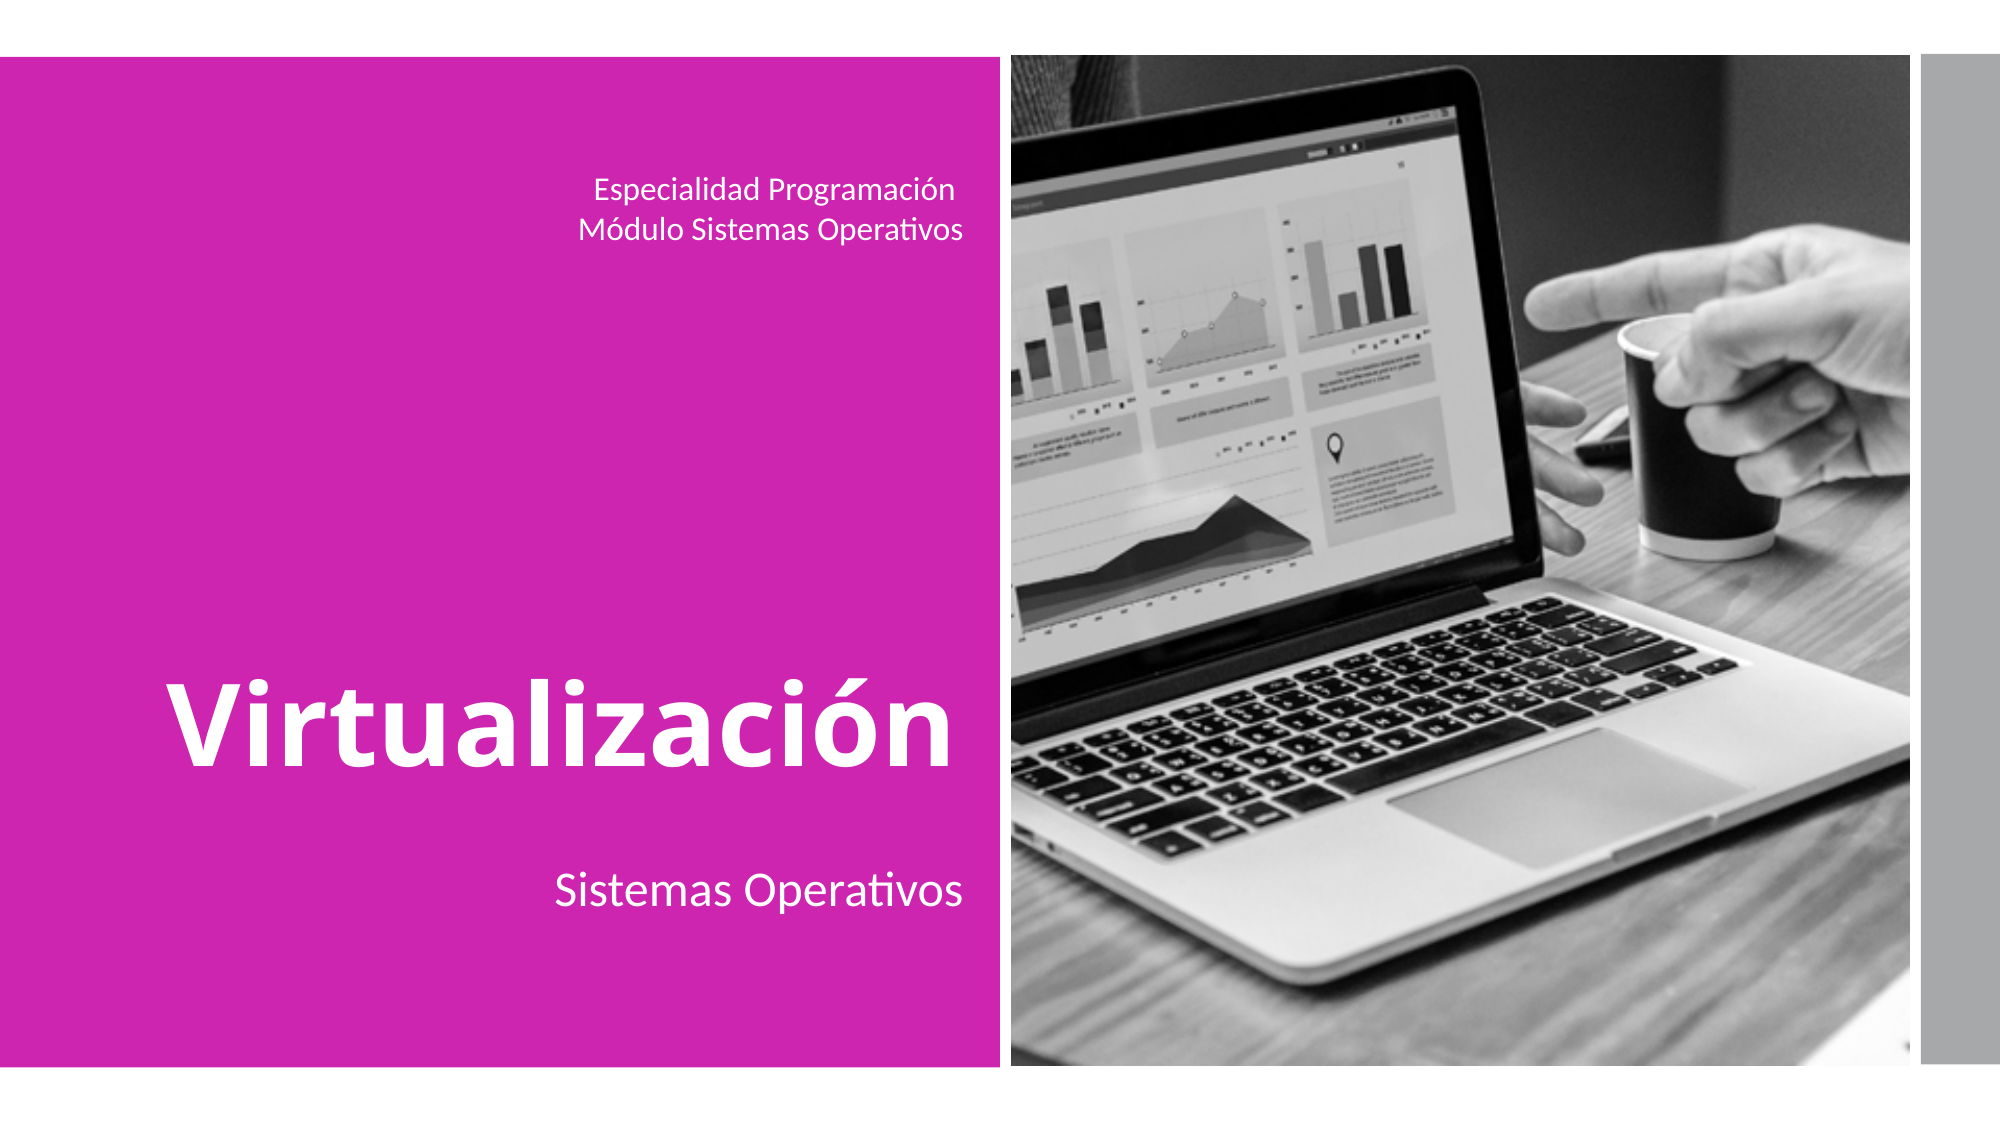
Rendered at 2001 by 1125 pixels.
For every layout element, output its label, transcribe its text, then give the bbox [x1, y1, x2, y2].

subtitle Sistemas Operativos [249, 855, 979, 950]
title Virtualización [90, 399, 973, 799]
picture [1011, 55, 1910, 1066]
text_box Especialidad Programación Módulo Sistemas Operativos [249, 160, 979, 255]
text_box [1920, 53, 2000, 1065]
text_box [0, 56, 1001, 1068]
